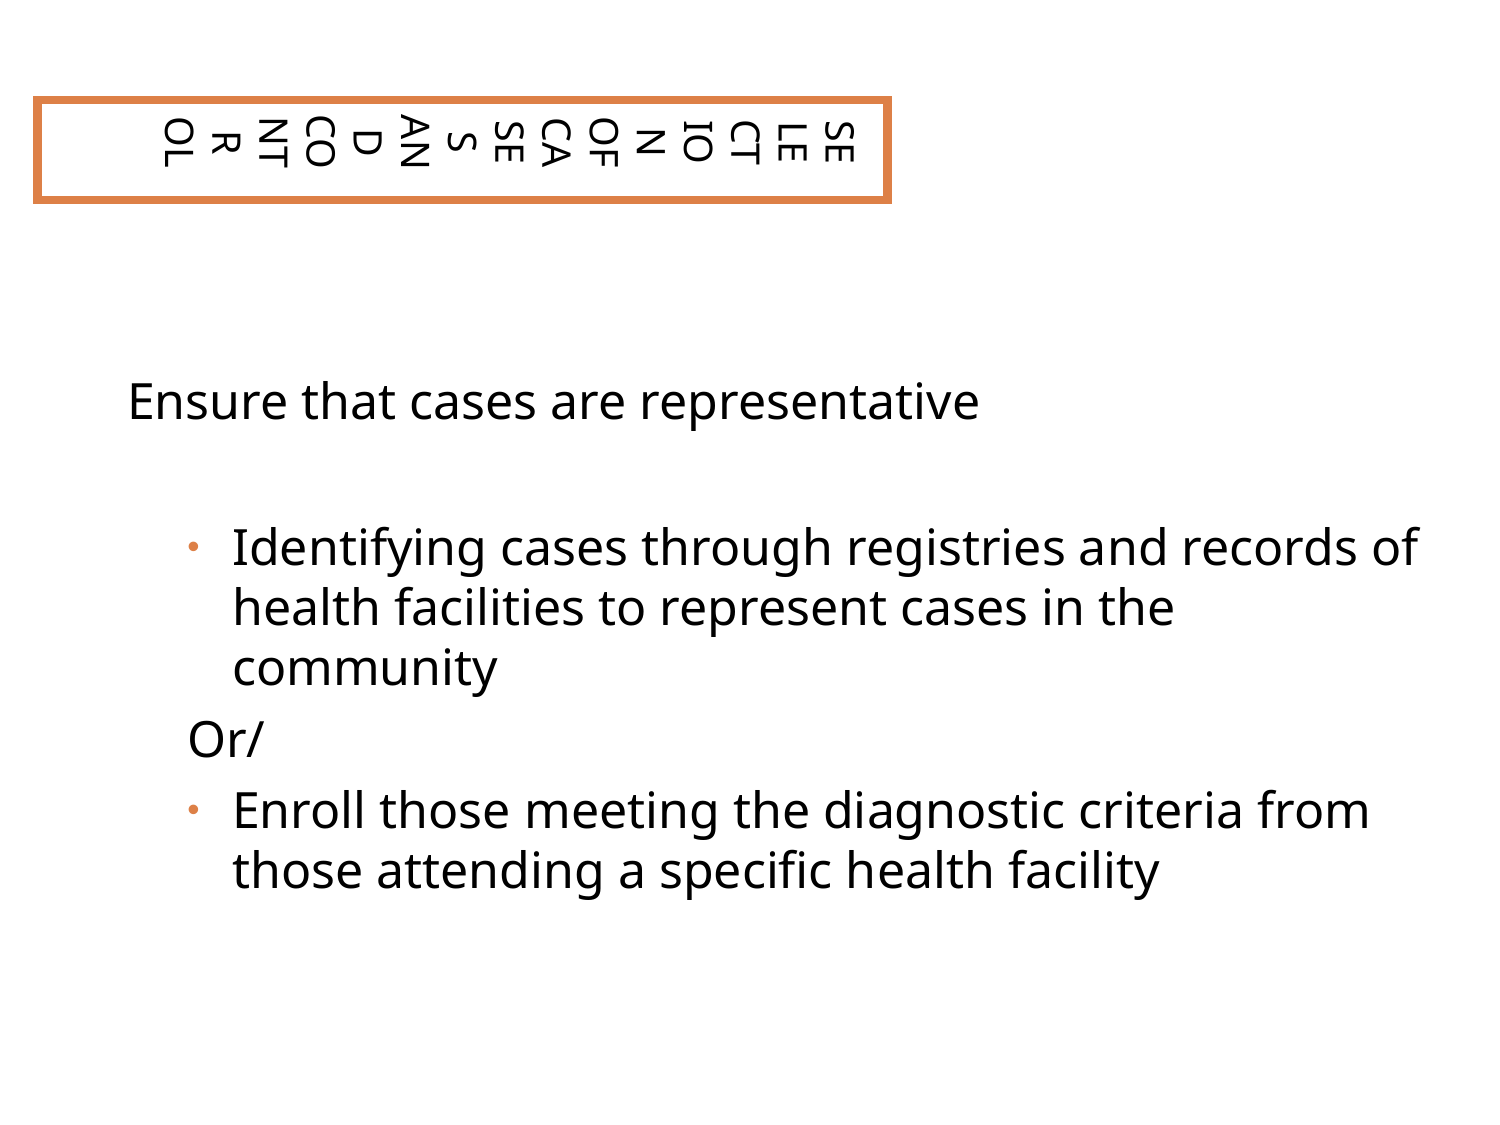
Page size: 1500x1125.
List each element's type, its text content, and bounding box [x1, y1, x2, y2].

list SELECTION OF CASES AND CONTROL [33, 96, 892, 204]
list Ensure that cases are representative Identifying cases through registries and records of health facilities to represent cases in the community Or/ Enroll those meeting the diagnostic criteria from those attending a specific health facility [112, 362, 1463, 1013]
